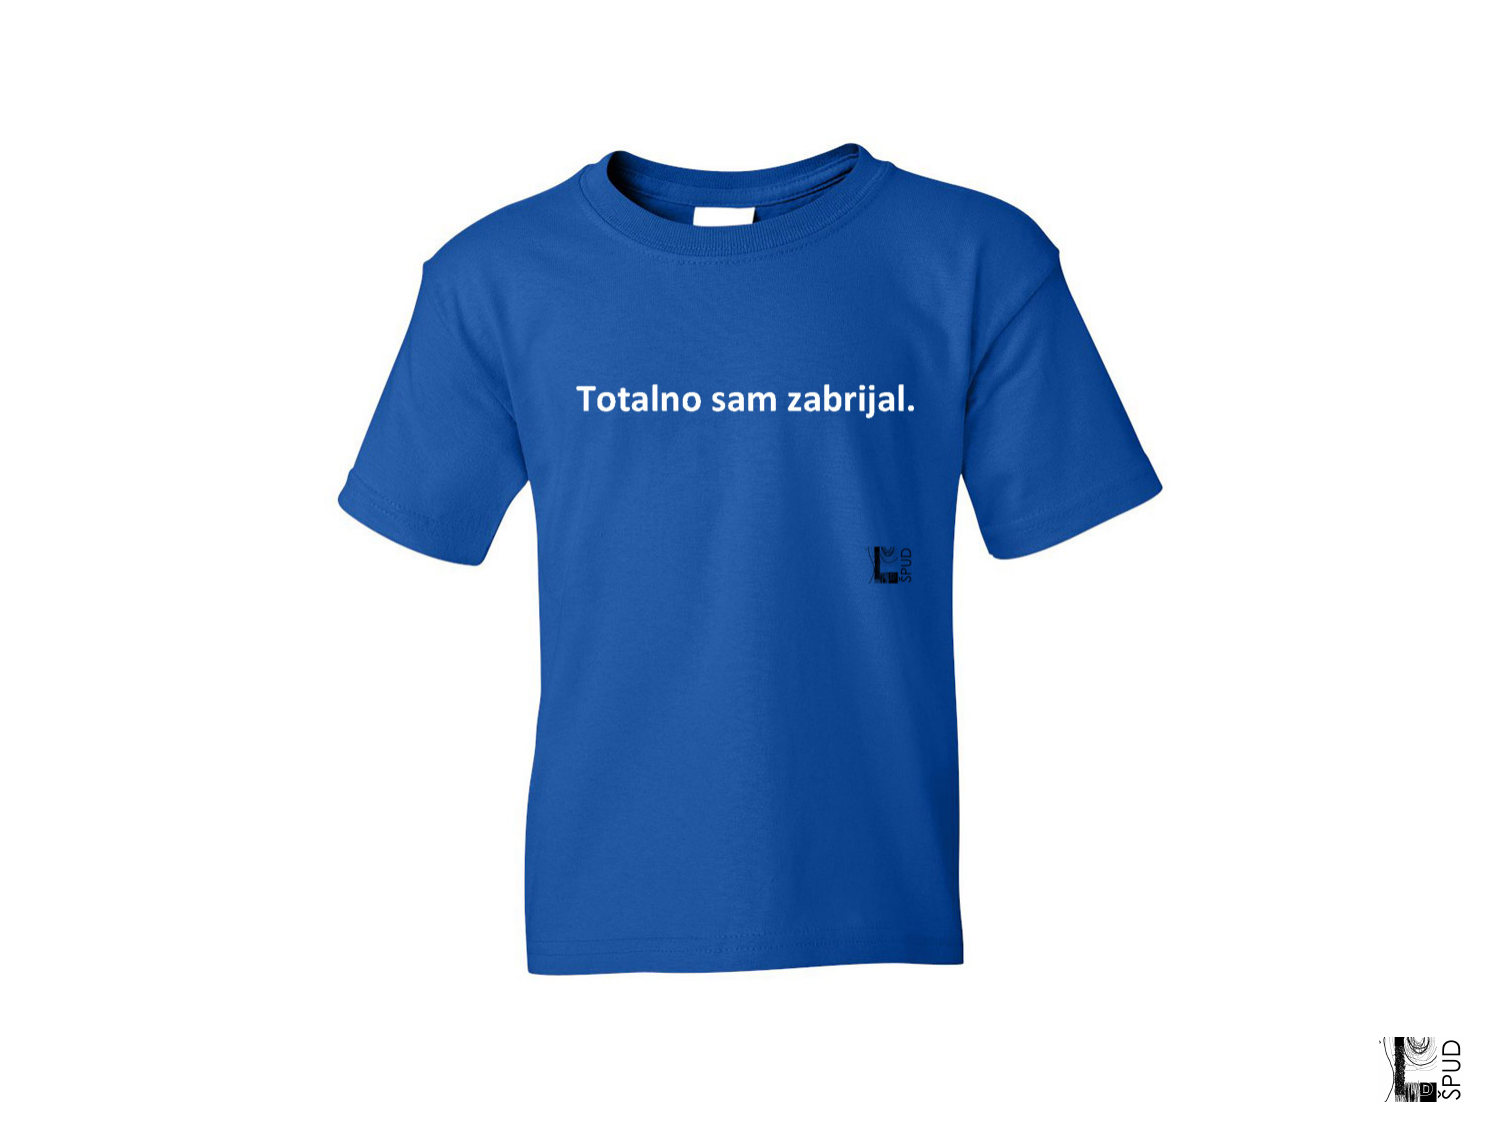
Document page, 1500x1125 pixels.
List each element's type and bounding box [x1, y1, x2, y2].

picture [1378, 1037, 1463, 1103]
picture [306, 104, 1194, 1021]
